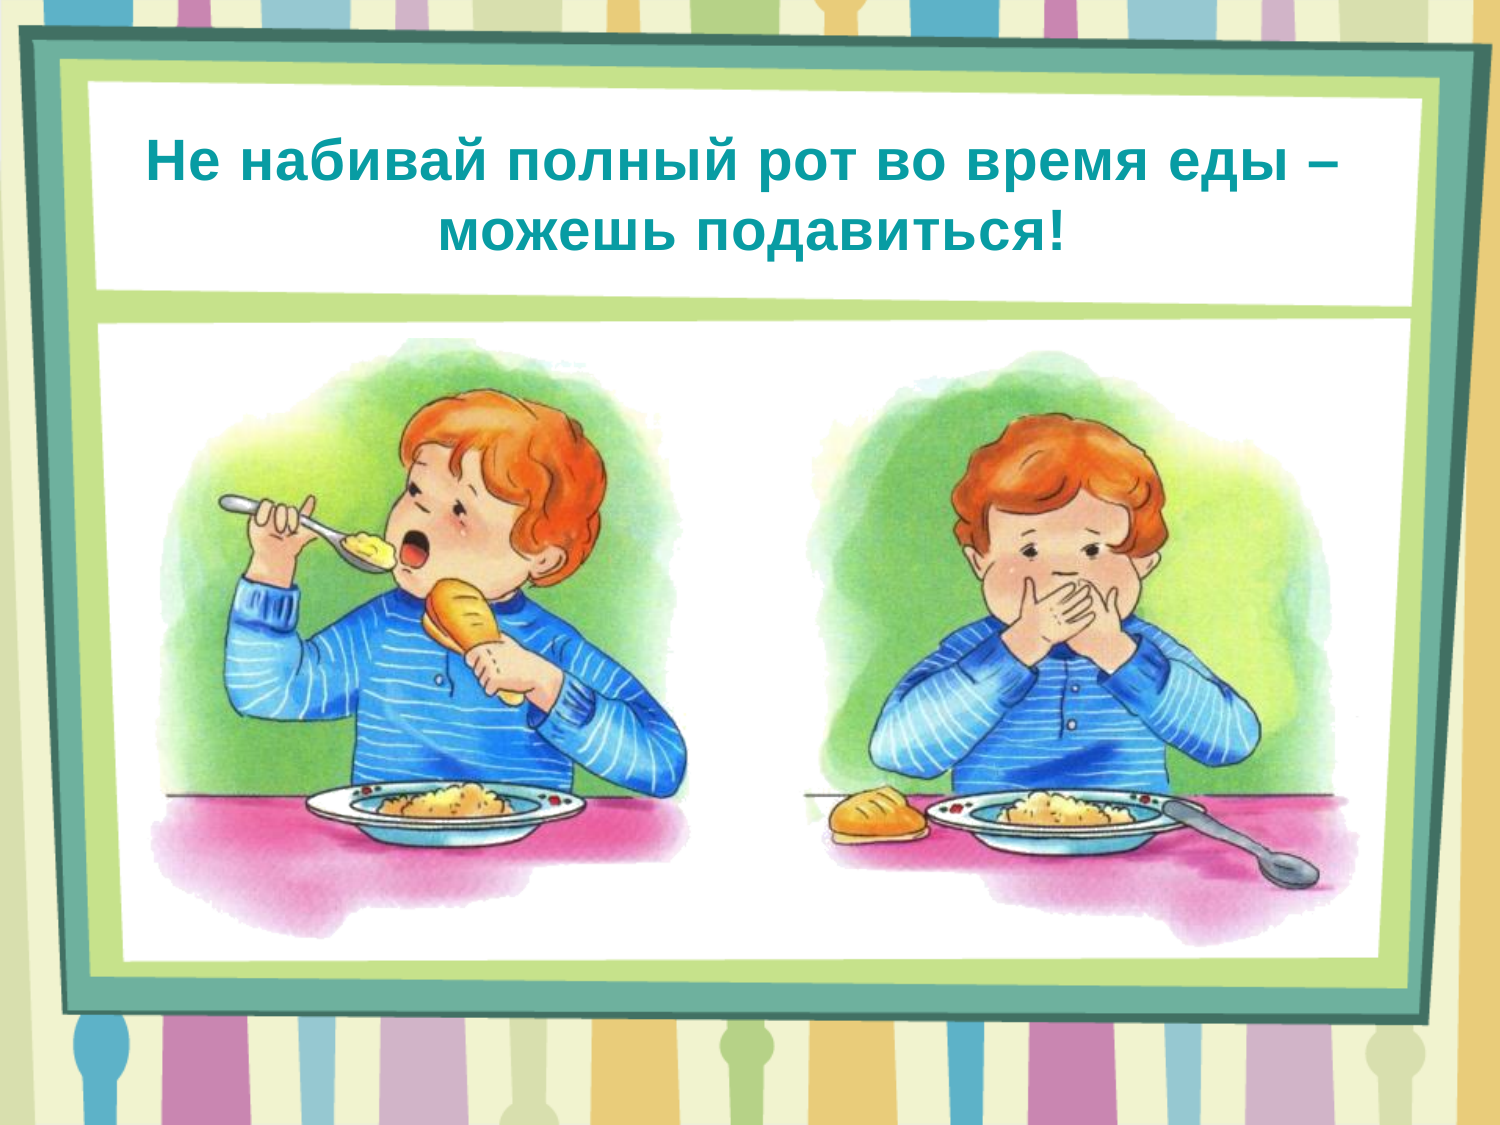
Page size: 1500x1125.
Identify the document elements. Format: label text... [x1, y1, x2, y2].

picture [0, 0, 1500, 1125]
text_box Не набивай полный рот во время еды – можешь подавиться! [131, 114, 1375, 270]
